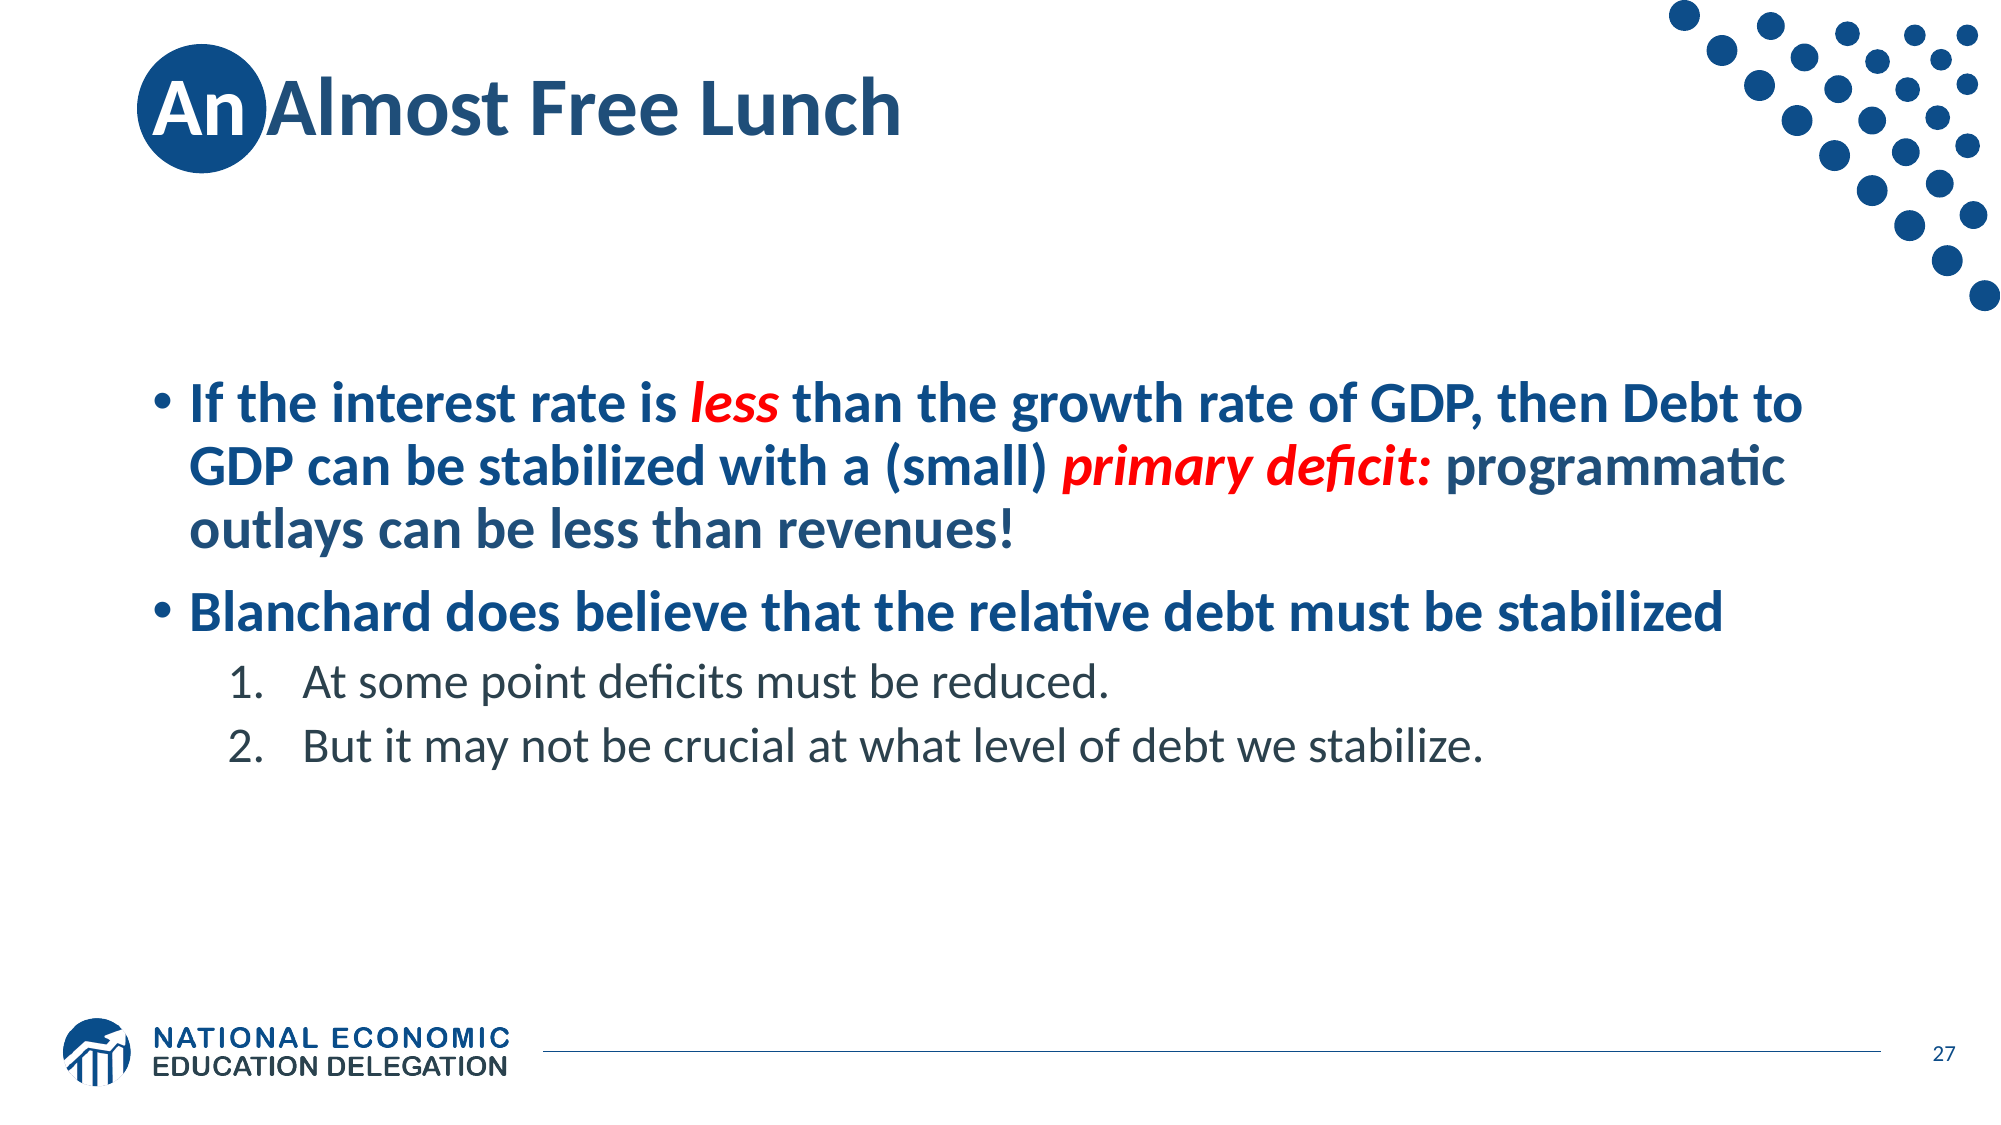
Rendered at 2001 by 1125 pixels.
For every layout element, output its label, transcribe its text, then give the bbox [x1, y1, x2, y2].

title An Almost Free Lunch [137, 0, 1863, 218]
picture [55, 1013, 520, 1091]
slide_number 27 [1521, 1022, 1972, 1082]
list If the interest rate is less than the growth rate of GDP, then Debt to GDP can be stabilized with a (small) primary deficit: programmatic outlays can be less than revenues! Blanchard does believe that the relative debt must be stabilized At some point deficits must be reduced. But it may not be crucial at what level of debt we stabilize. [137, 257, 1863, 972]
